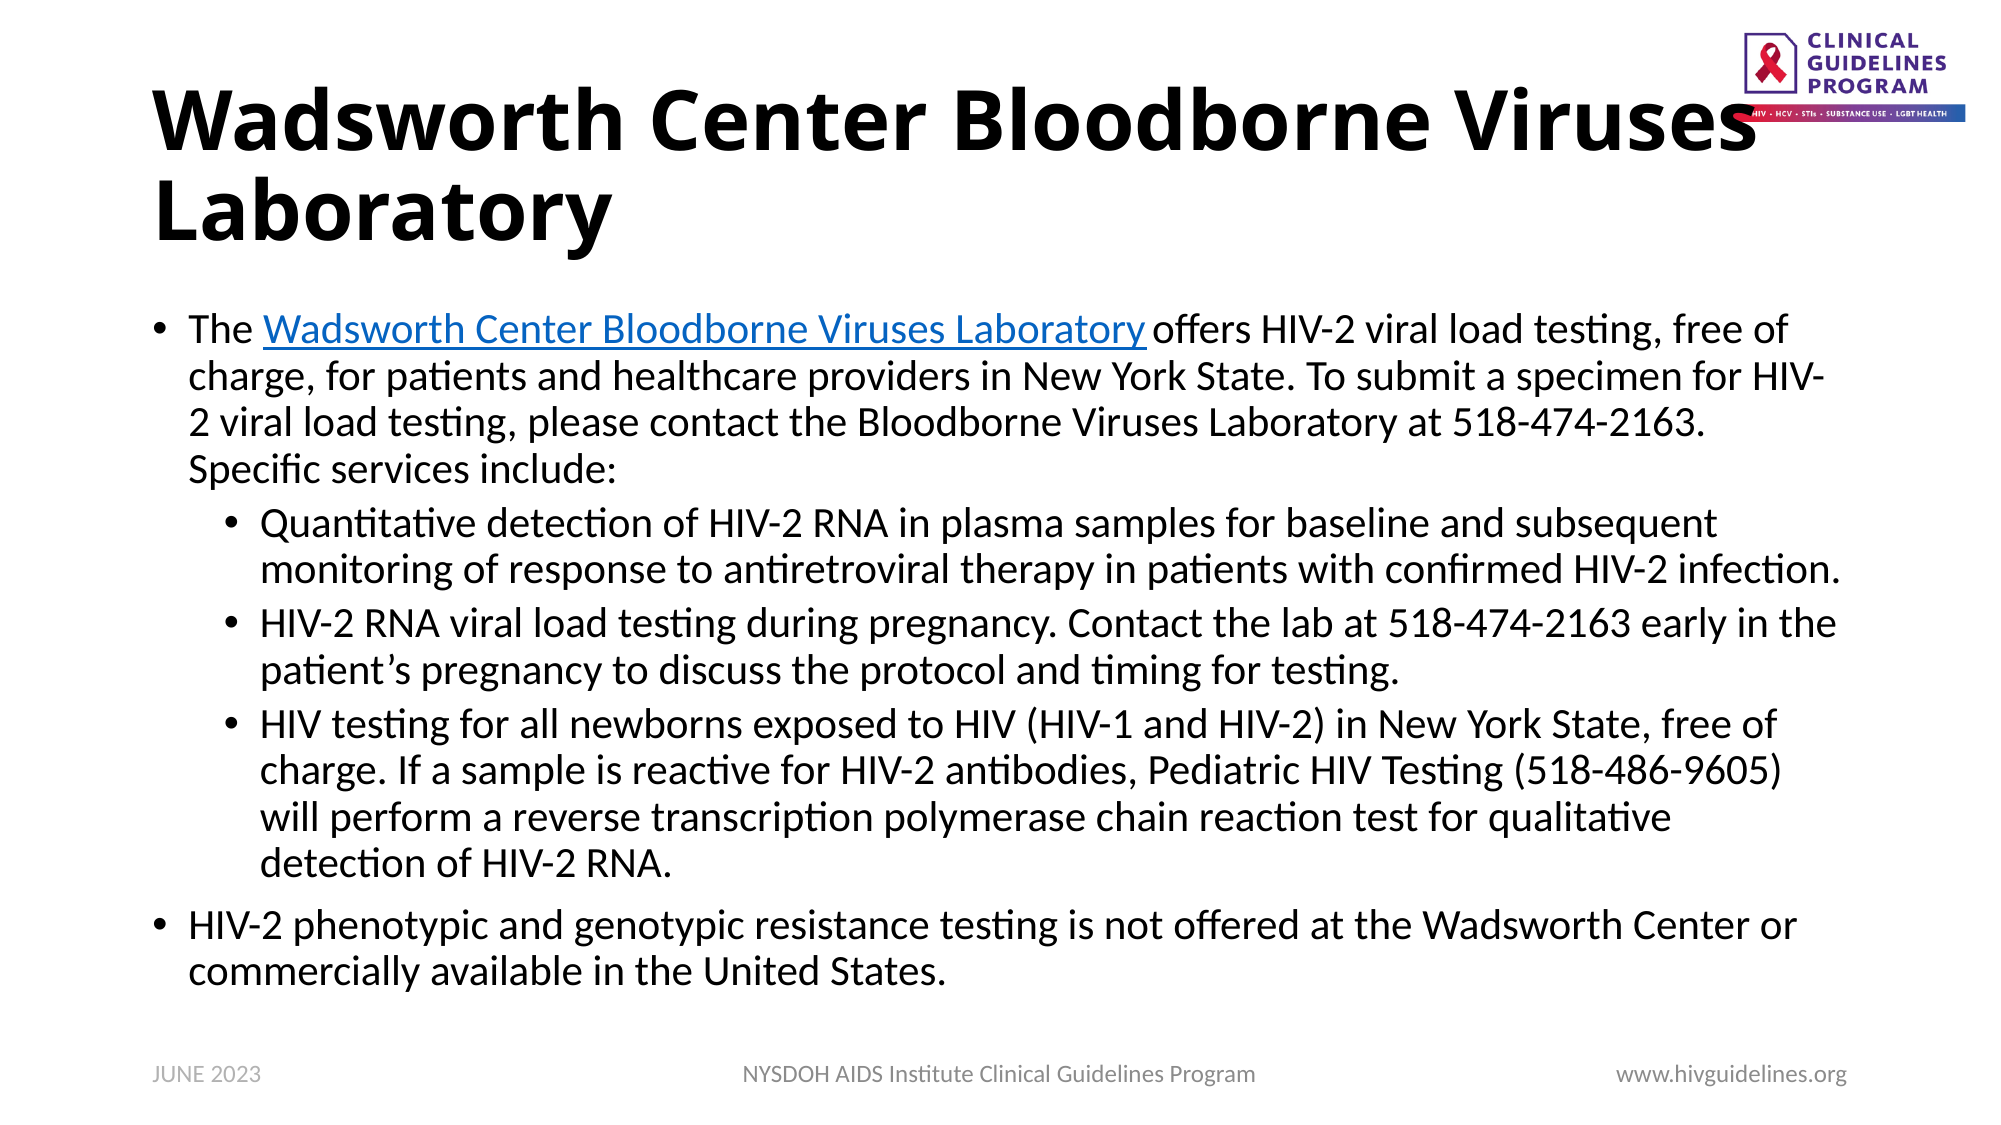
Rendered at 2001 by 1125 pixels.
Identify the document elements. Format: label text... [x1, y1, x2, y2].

title Wadsworth Center Bloodborne Viruses Laboratory [137, 59, 1863, 278]
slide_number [137, 1042, 588, 1103]
list The Wadsworth Center Bloodborne Viruses Laboratory offers HIV-2 viral load testing, free of charge, for patients and healthcare providers in New York State. To submit a specimen for HIV-2 viral load testing, please contact the Bloodborne Viruses Laboratory at 518-474-2163. Specific services include: Quantitative detection of HIV-2 RNA in plasma samples for baseline and subsequent monitoring of response to antiretroviral therapy in patients with confirmed HIV-2 infection. HIV-2 RNA viral load testing during pregnancy. Contact the lab at 518-474-2163 early in the patient’s pregnancy to discuss the protocol and timing for testing. HIV testing for all newborns exposed to HIV (HIV-1 and HIV-2) in New York State, free of charge. If a sample is reactive for HIV-2 antibodies, Pediatric HIV Testing (518-486-9605) will perform a reverse transcription polymerase chain reaction test for qualitative detection of HIV-2 RNA. HIV-2 phenotypic and genotypic resistance testing is not offered at the Wadsworth Center or commercially available in the United States. [137, 299, 1863, 1014]
slide_number www.hivguidelines.org [1412, 1042, 1863, 1103]
picture [1731, 20, 1966, 122]
footer NYSDOH AIDS Institute Clinical Guidelines Program [662, 1042, 1338, 1103]
